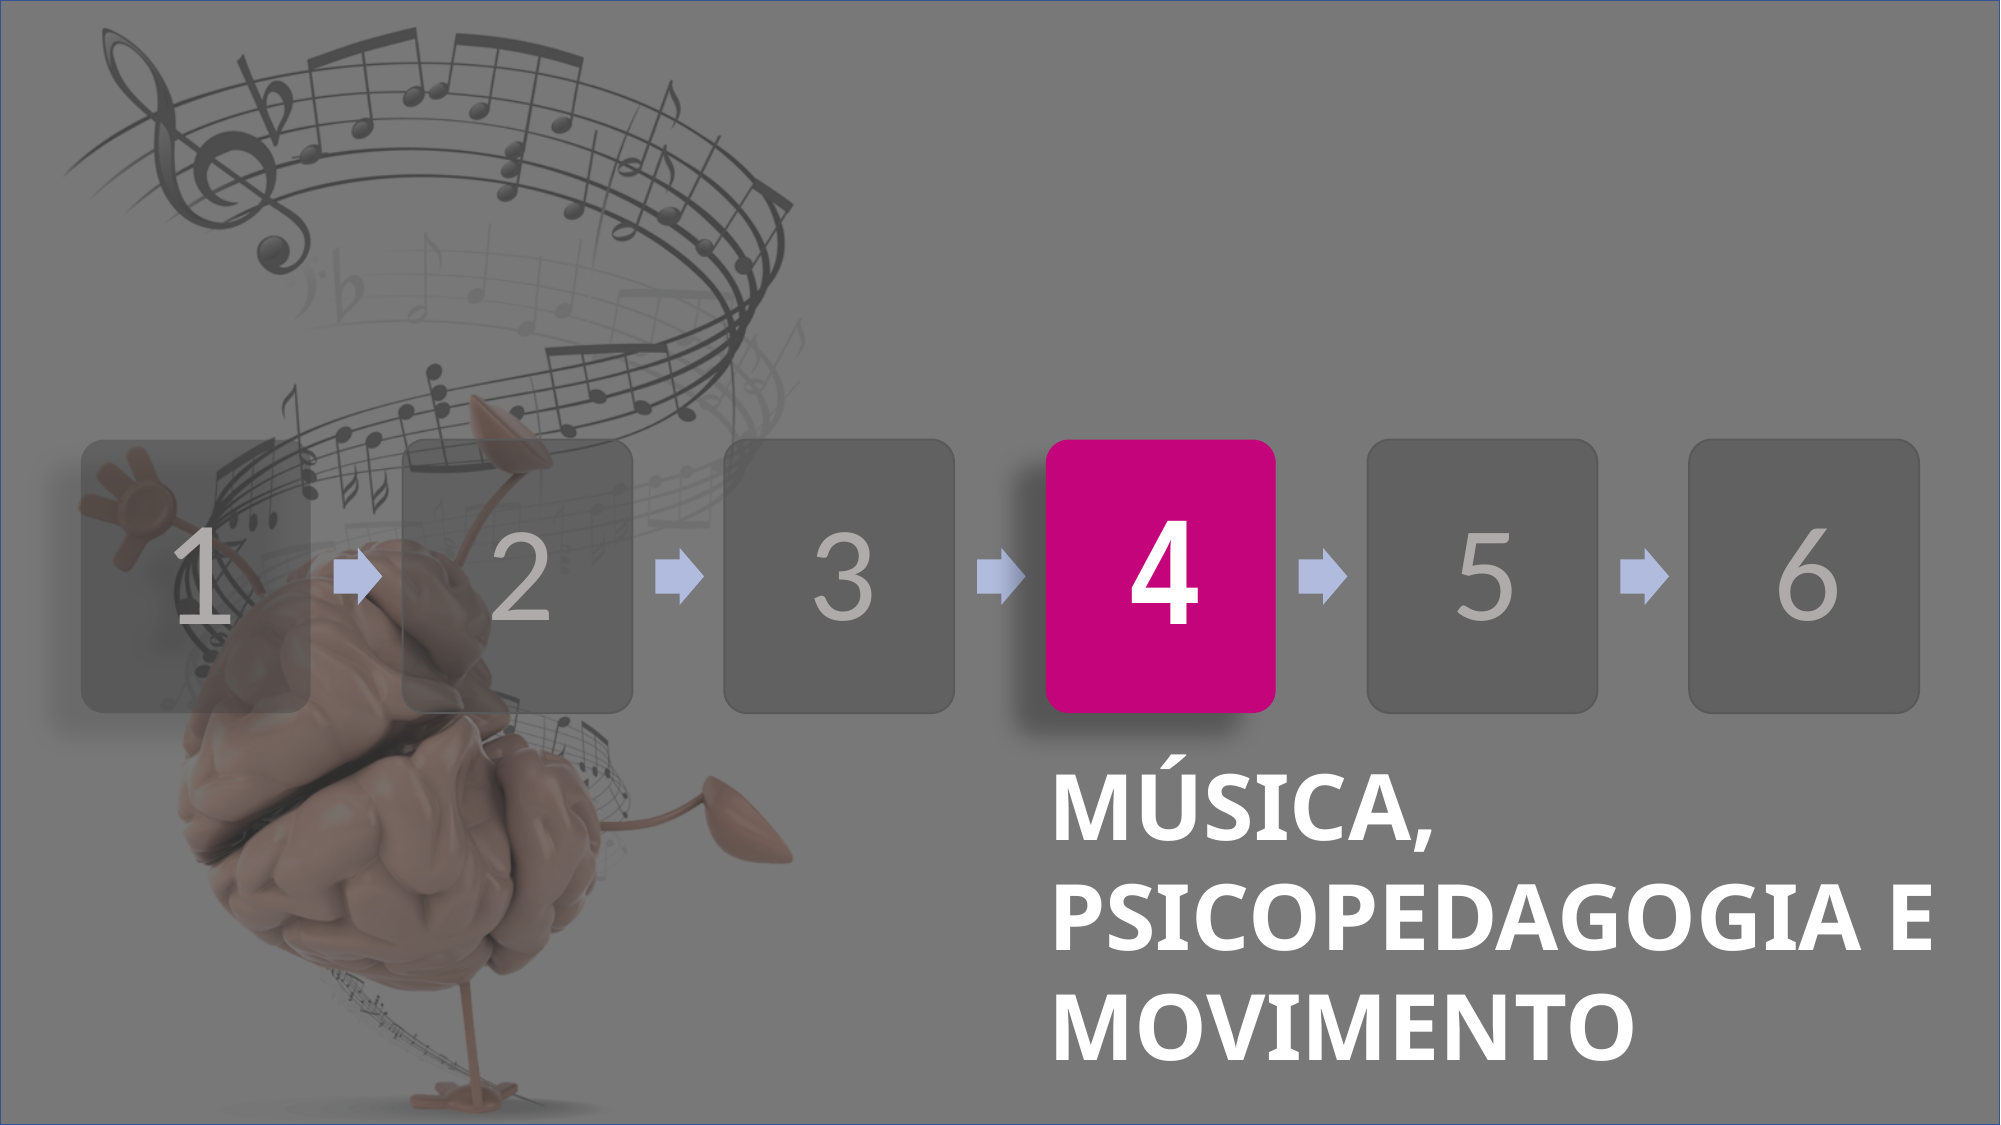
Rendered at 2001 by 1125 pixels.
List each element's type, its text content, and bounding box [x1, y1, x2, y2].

picture [45, 27, 805, 1125]
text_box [80, 97, 1920, 1055]
text_box MÚSICA, PSICOPEDAGOGIA E MOVIMENTO [1033, 741, 2000, 1087]
text_box [0, 0, 2000, 1125]
